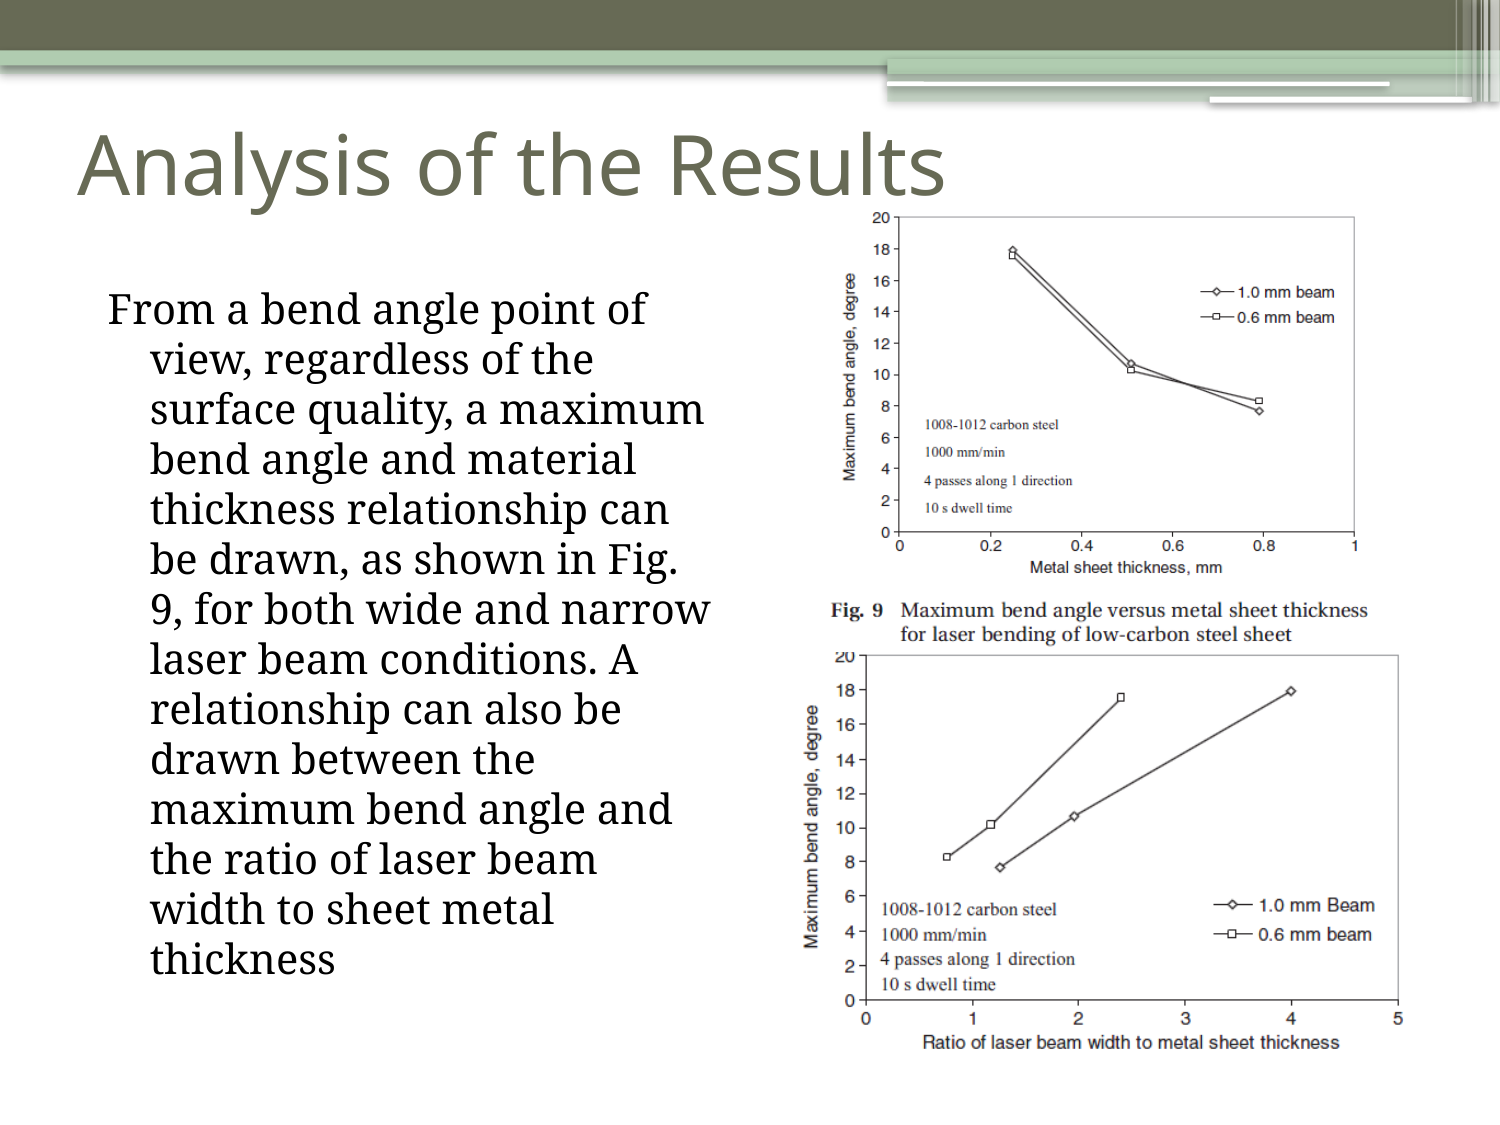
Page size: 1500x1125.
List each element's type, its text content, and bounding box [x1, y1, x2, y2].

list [791, 637, 1413, 1063]
title Analysis of the Results [62, 75, 1413, 250]
picture [824, 199, 1380, 653]
list From a bend angle point of view, regardless of the surface quality, a maximum bend angle and material thickness relationship can be drawn, as shown in Fig. 9, for both wide and narrow laser beam conditions. A relationship can also be drawn between the maximum bend angle and the ratio of laser beam width to sheet metal thickness [75, 275, 738, 1018]
